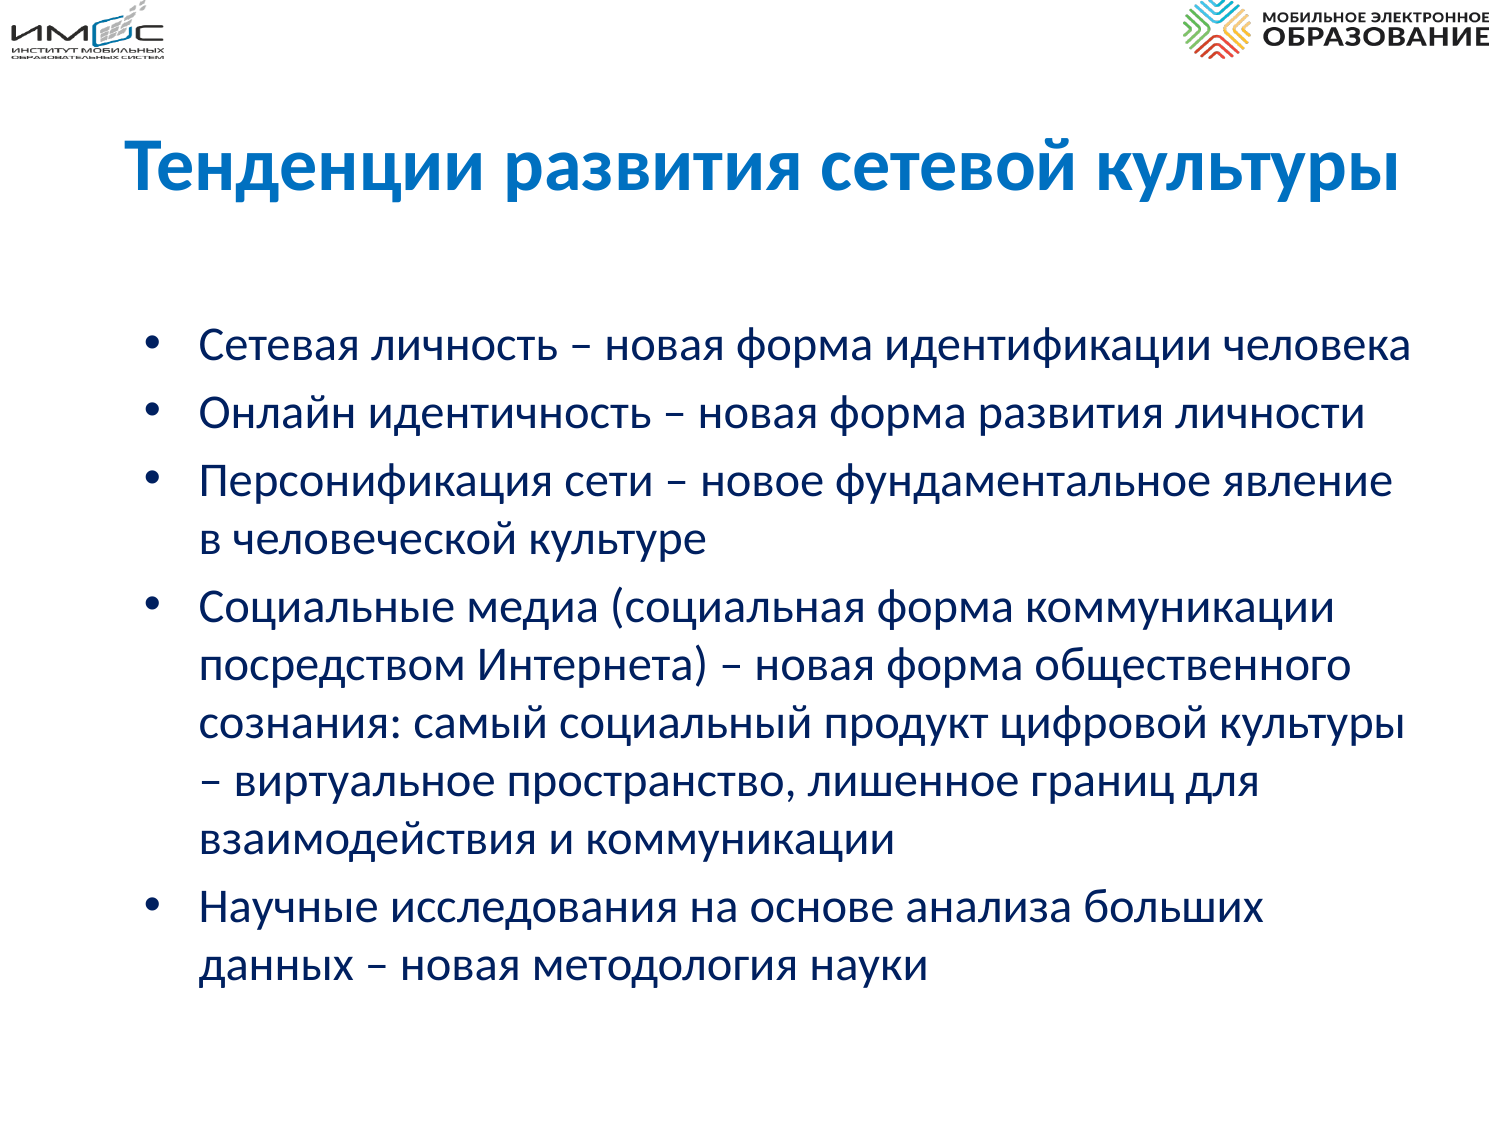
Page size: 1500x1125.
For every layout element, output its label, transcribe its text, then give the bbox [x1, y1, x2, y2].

title Тенденции развития сетевой культуры [88, 66, 1439, 254]
picture [11, 0, 164, 59]
list Сетевая личность – новая форма идентификации человека Онлайн идентичность – новая форма развития личности Персонификация сети – новое фундаментальное явление в человеческой культуре Социальные медиа (социальная форма коммуникации посредством Интернета) – новая форма общественного сознания: самый социальный продукт цифровой культуры – виртуальное пространство, лишенное границ для взаимодействия и коммуникации Научные исследования на основе анализа больших данных – новая методология науки [128, 304, 1430, 1048]
picture [1183, 0, 1489, 59]
